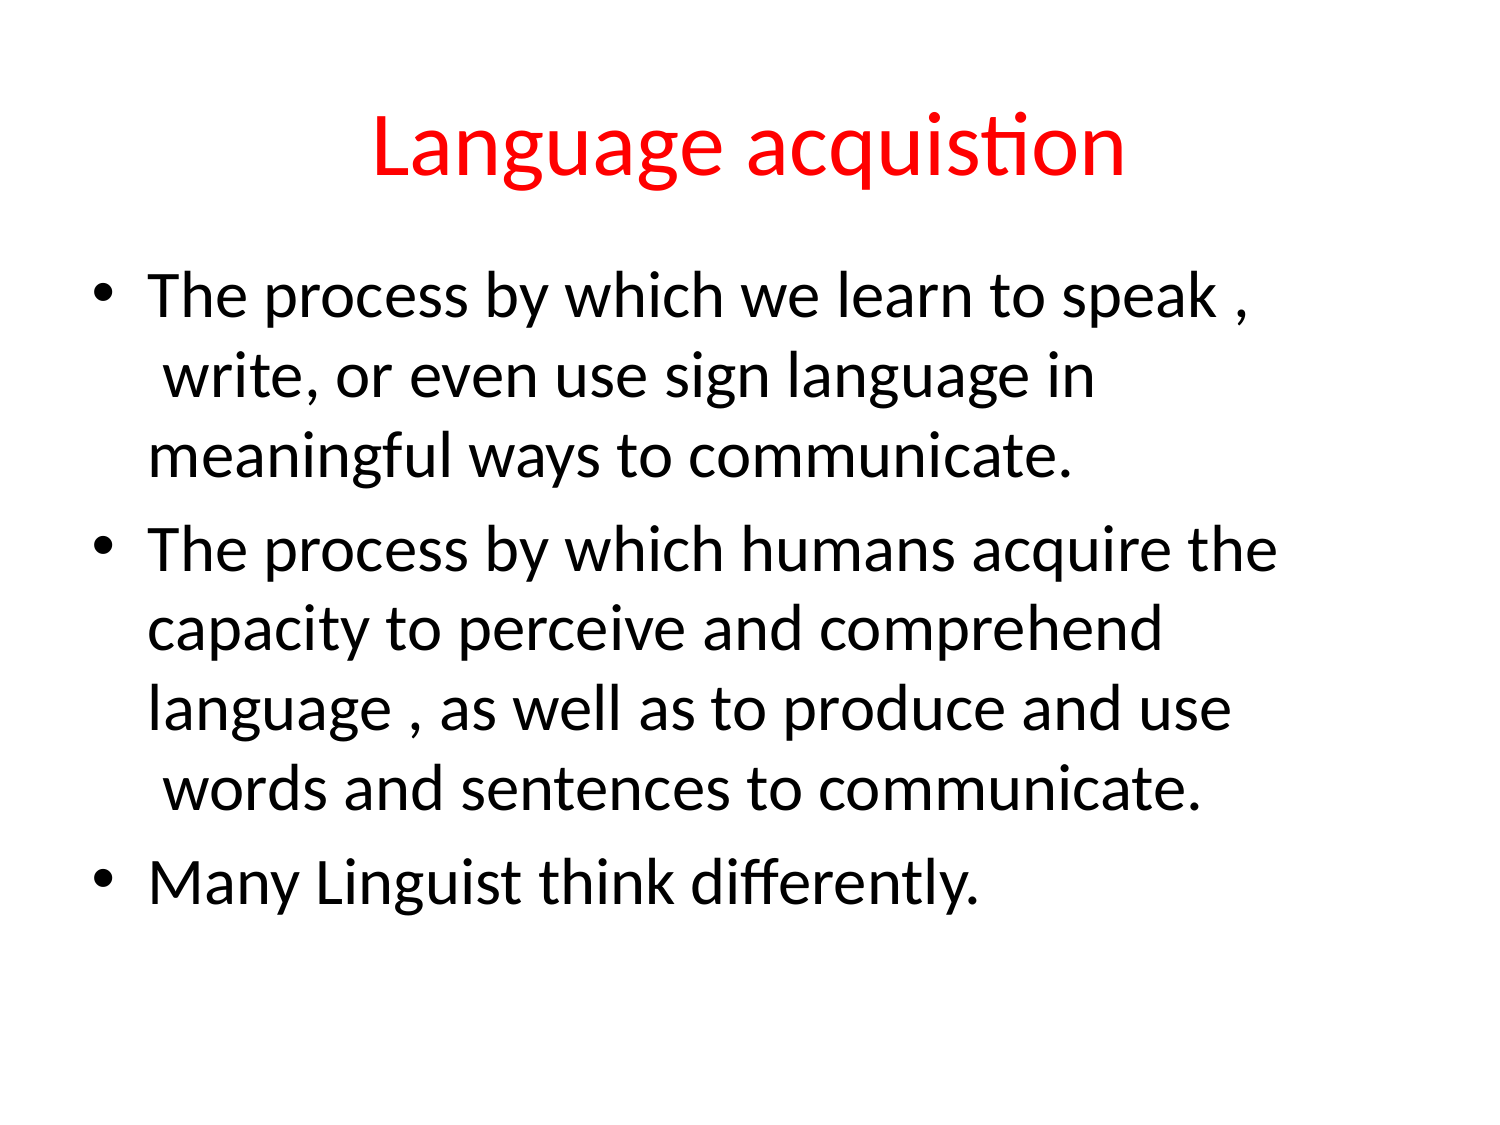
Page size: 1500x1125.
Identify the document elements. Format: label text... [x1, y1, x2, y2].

title Language acquistion [75, 45, 1425, 233]
list The process by which we learn to speak , write, or even use sign language in meaningful ways to communicate. The process by which humans acquire the capacity to perceive and comprehend language , as well as to produce and use words and sentences to communicate. Many Linguist think differently. [76, 243, 1427, 986]
